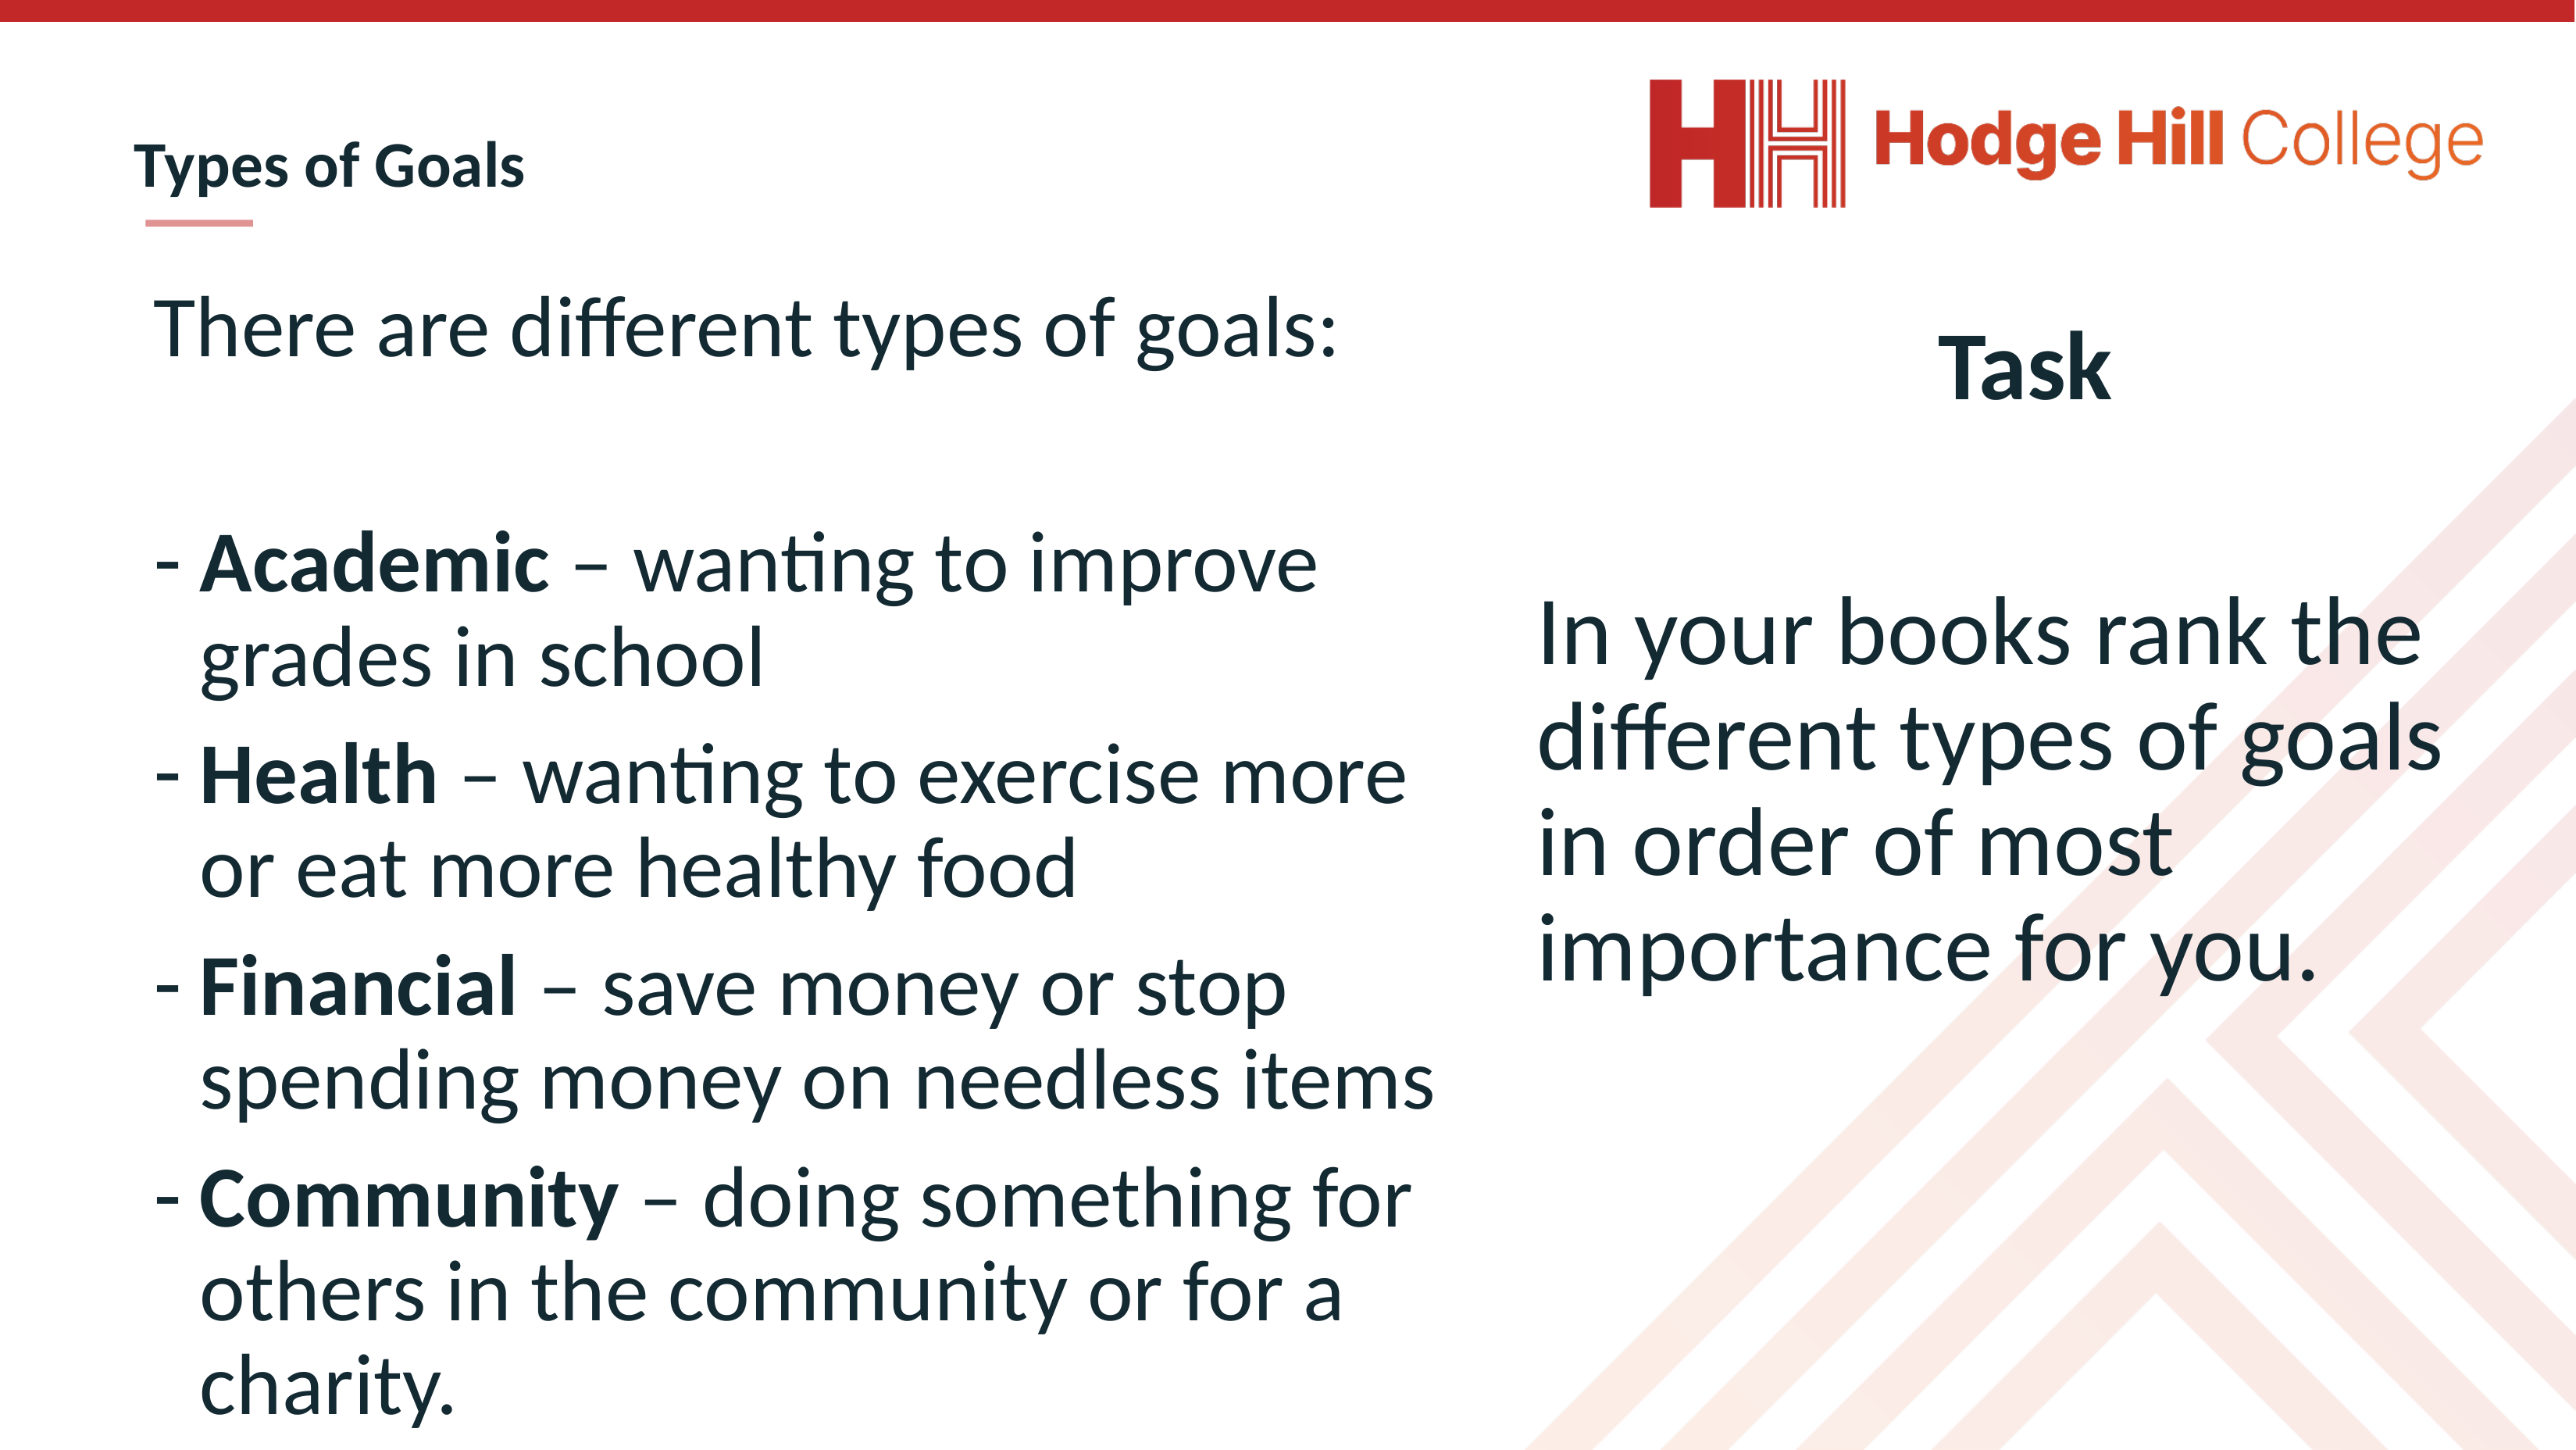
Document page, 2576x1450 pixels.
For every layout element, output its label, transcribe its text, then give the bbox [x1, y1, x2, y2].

picture [1383, 255, 2576, 1450]
picture [0, 0, 2575, 22]
picture [1649, 79, 2484, 208]
list There are different types of goals: Academic – wanting to improve grades in school Health – wanting to exercise more or eat more healthy food Financial – save money or stop spending money on needless items Community – doing something for others in the community or for a charity. [141, 282, 1383, 1450]
title Types of Goals [132, 38, 1405, 282]
